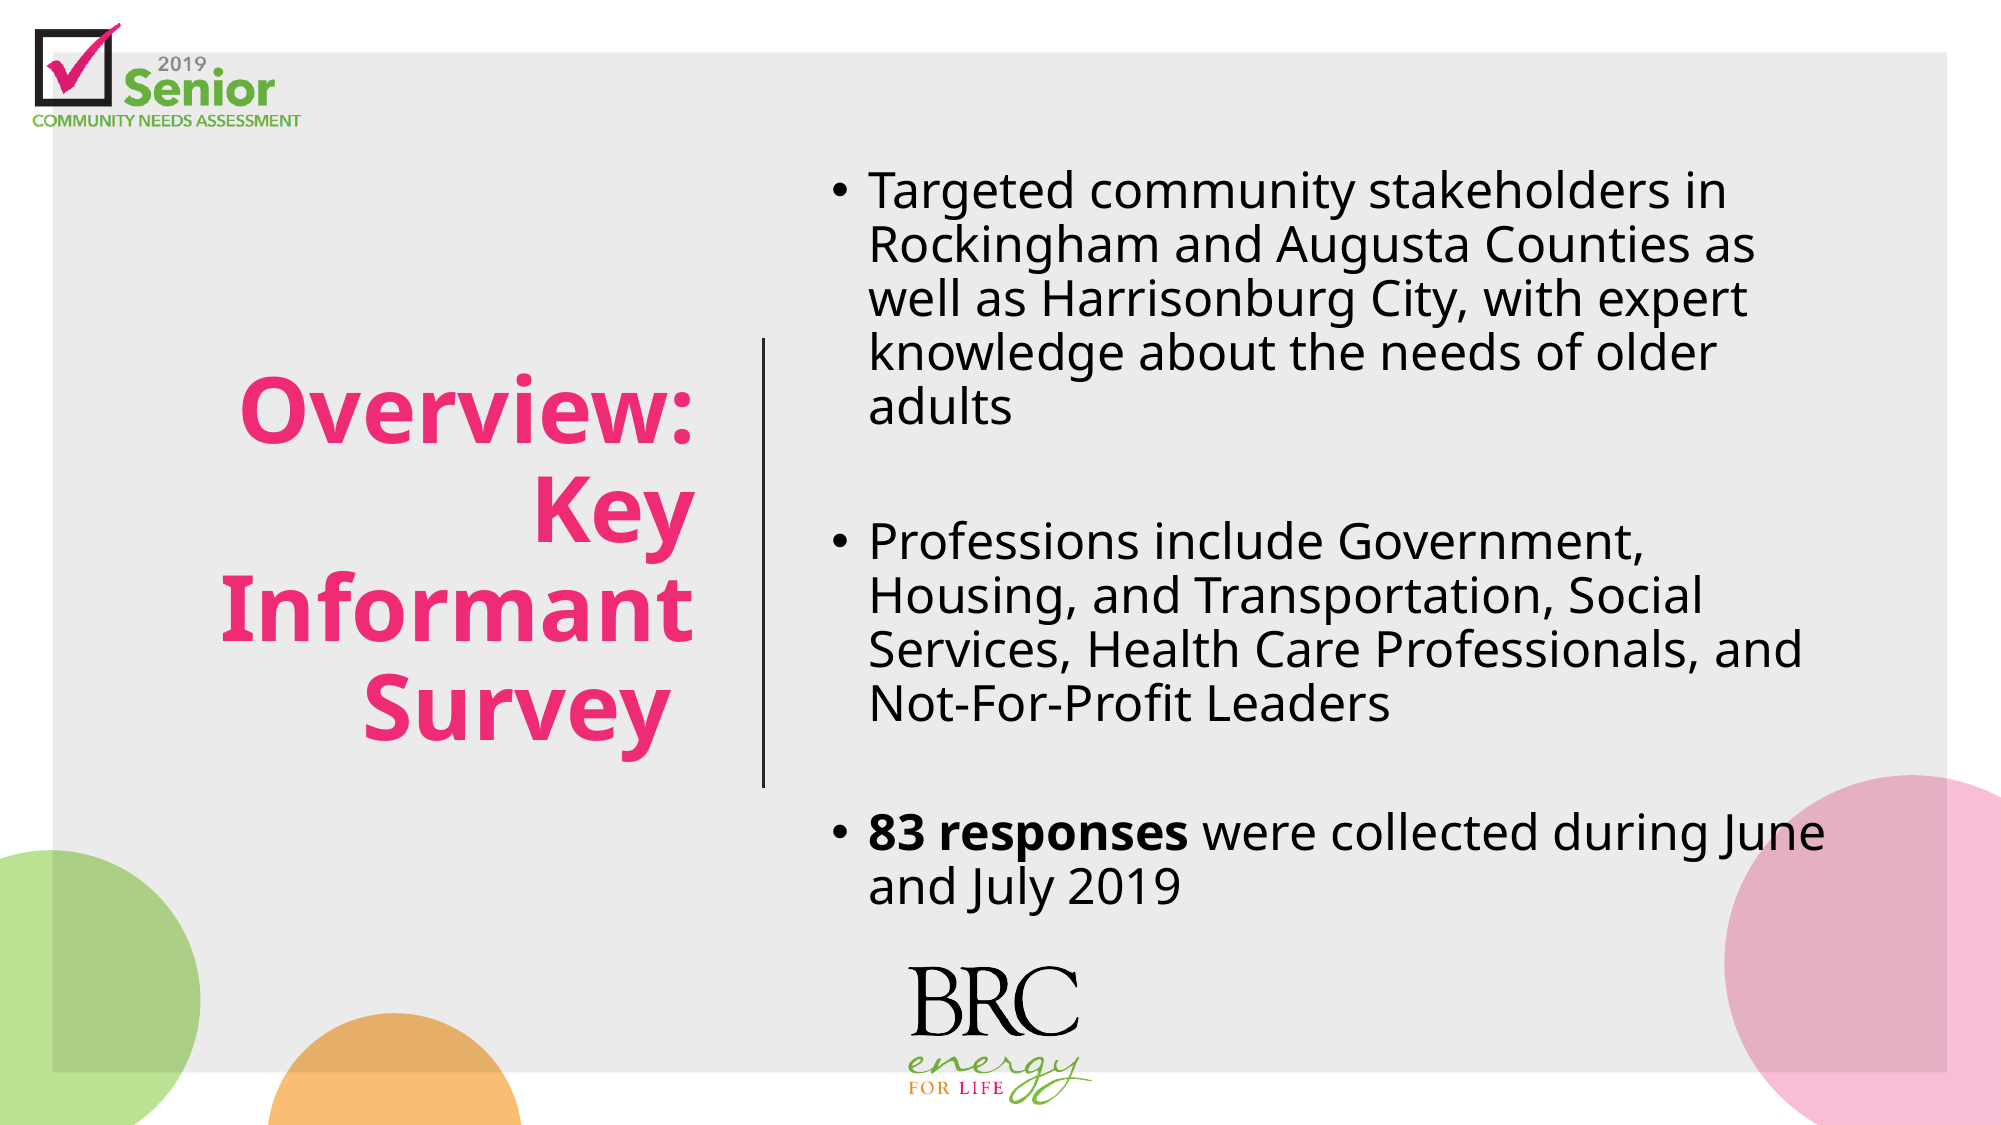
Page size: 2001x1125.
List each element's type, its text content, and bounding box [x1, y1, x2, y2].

picture [908, 1073, 1092, 1105]
picture [23, 11, 309, 144]
text_box [52, 51, 1948, 1073]
title Overview: Key Informant Survey [137, 158, 711, 967]
list Targeted community stakeholders in Rockingham and Augusta Counties as well as Harrisonburg City, with expert knowledge about the needs of older adults Professions include Government, Housing, and Transportation, Social Services, Health Care Professionals, and Not-For-Profit Leaders 83 responses were collected during June and July 2019 [816, 158, 1863, 967]
